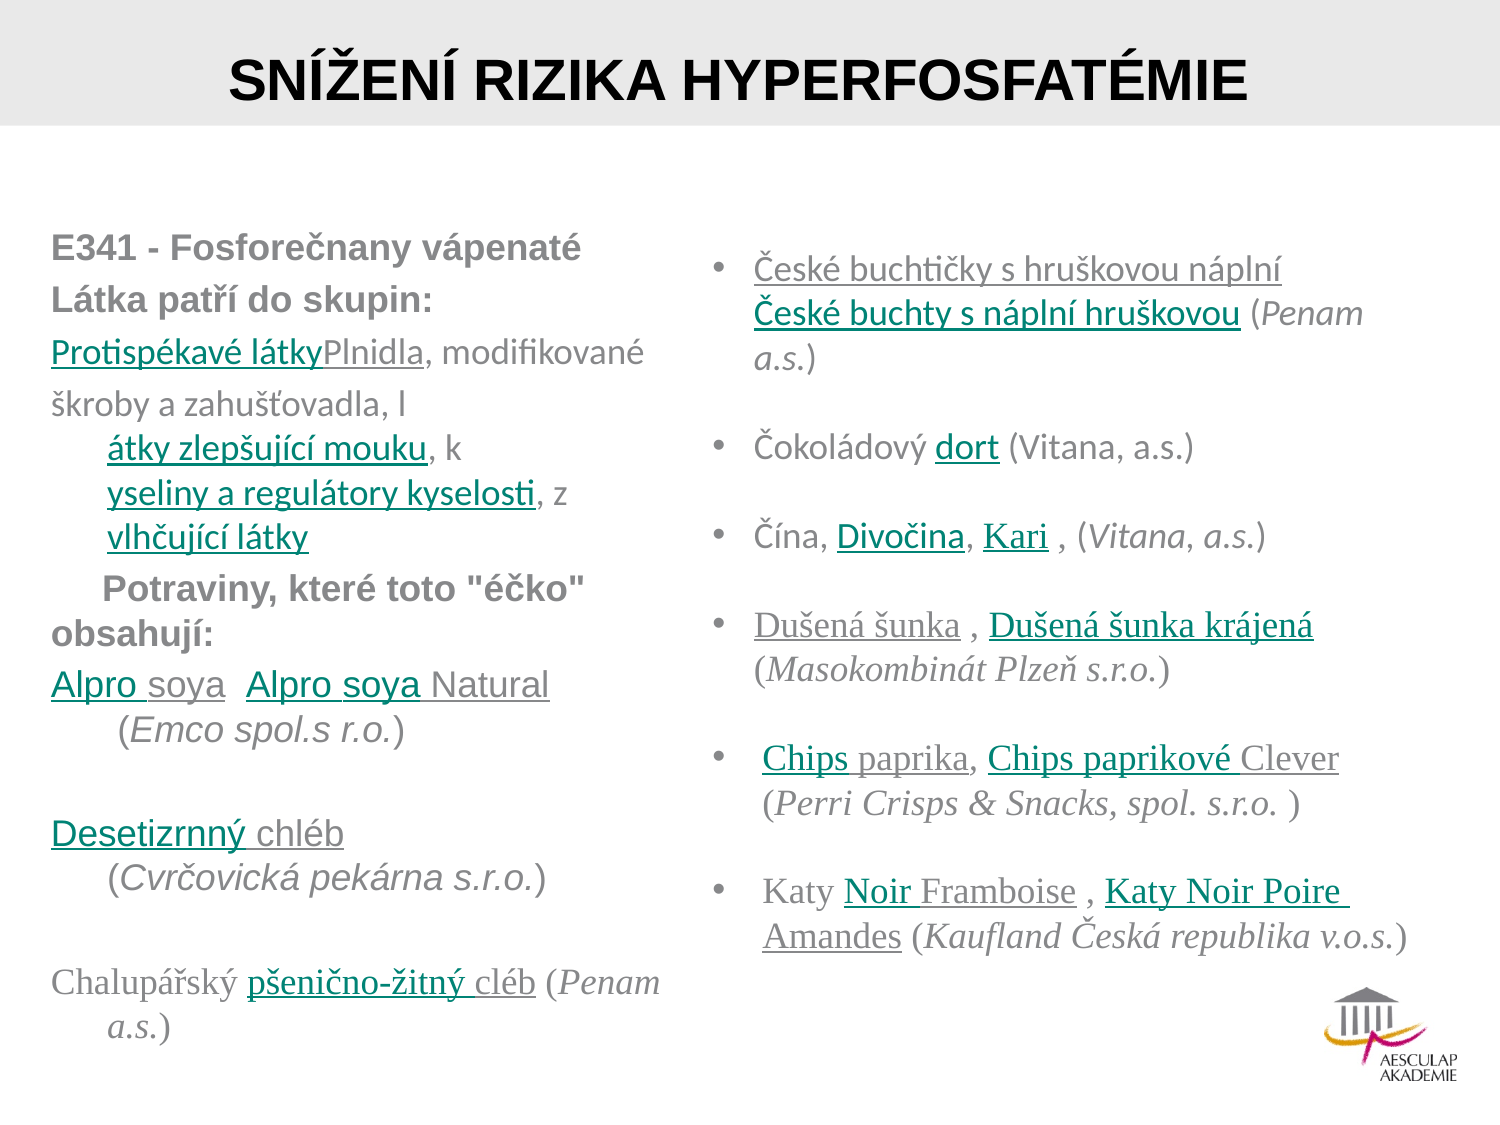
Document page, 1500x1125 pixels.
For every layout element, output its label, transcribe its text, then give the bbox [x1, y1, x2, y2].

picture [1324, 987, 1457, 1081]
text_box České buchtičky s hruškovou náplní České buchty s náplní hruškovou (Penam a.s.) Čokoládový dort (Vitana, a.s.) Čína, Divočina, Kari , (Vitana, a.s.) Dušená šunka , Dušená šunka krájená (Masokombinát Plzeň s.r.o.) Chips paprika, Chips paprikové Clever (Perri Crisps & Snacks, spol. s.r.o. ) Katy Noir Framboise , Katy Noir Poire Amandes (Kaufland Česká republika v.o.s.) [697, 236, 1422, 1053]
title SNÍŽENÍ RIZIKA HYPERFOSFATÉMIE [71, 30, 1423, 124]
list E341 - Fosforečnany vápenaté Látka patří do skupin: Protispékavé látkyPlnidla, modifikované škroby a zahušťovadla, látky zlepšující mouku, kyseliny a regulátory kyselosti, zvlhčující látky Potraviny, které toto "éčko" obsahují: Alpro soya Alpro soya Natural (Emco spol.s r.o.) Desetizrnný chléb (Cvrčovická pekárna s.r.o.) Chalupářský pšenično-žitný cléb (Penam a.s.) [35, 215, 688, 1015]
